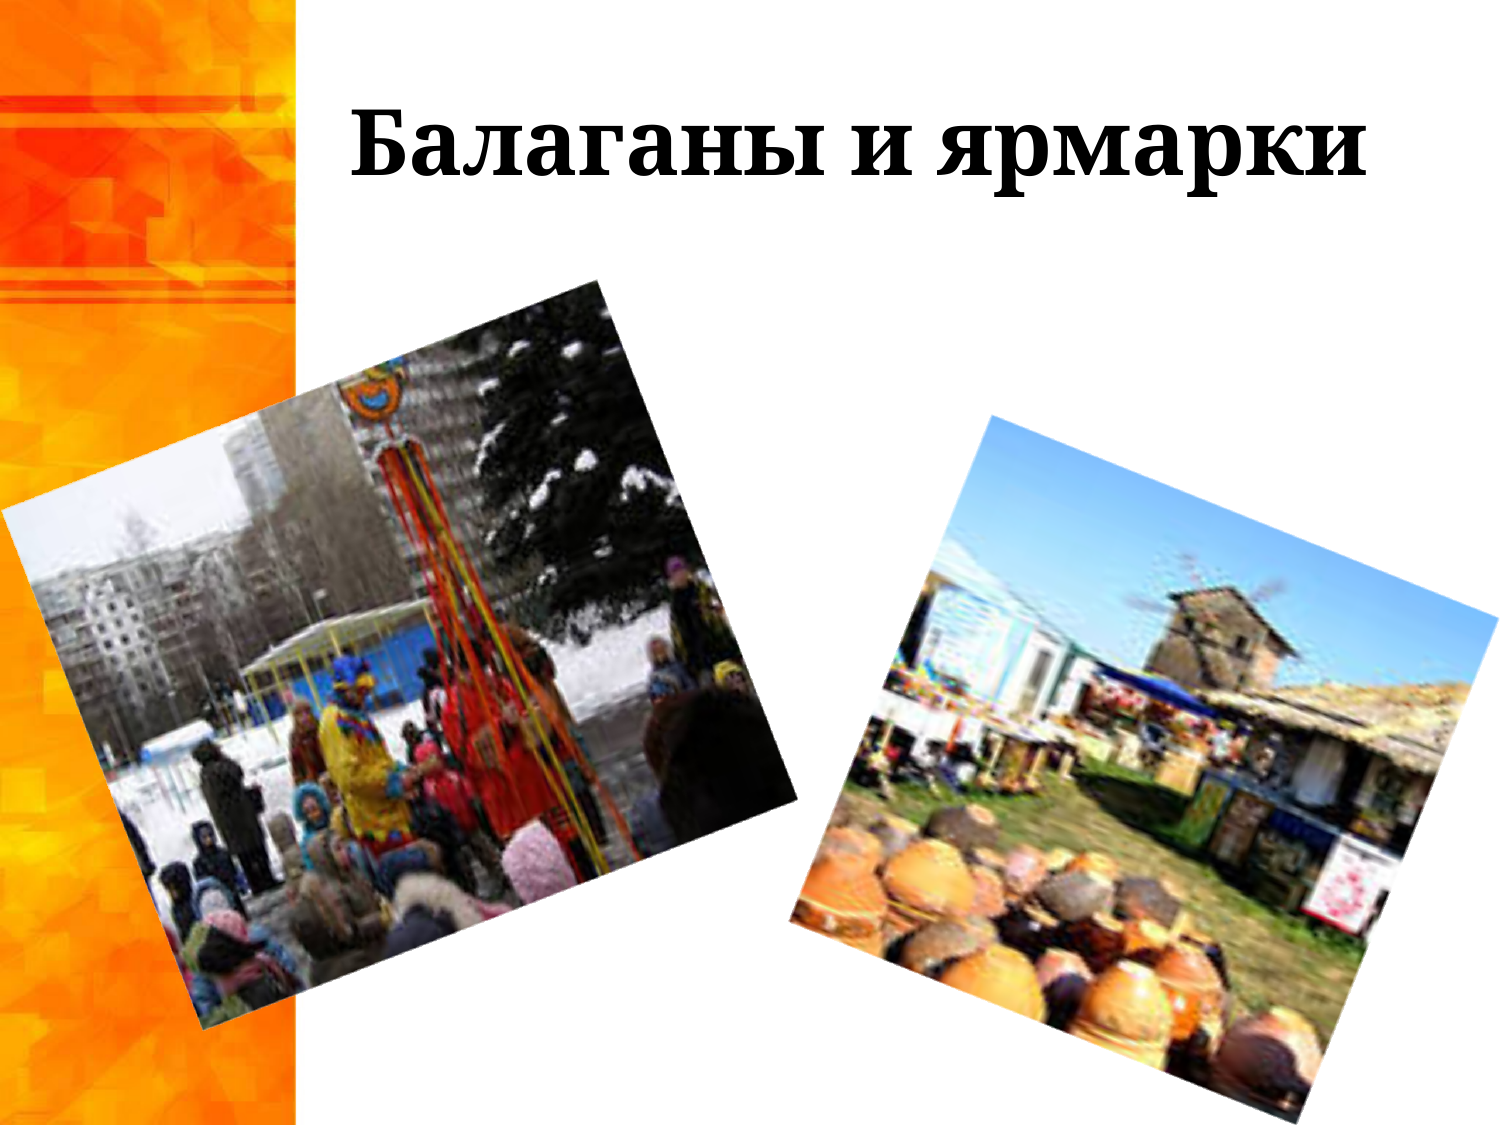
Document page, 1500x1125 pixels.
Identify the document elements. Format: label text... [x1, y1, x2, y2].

picture [0, 0, 1500, 1125]
title Балаганы и ярмарки [292, 45, 1425, 233]
